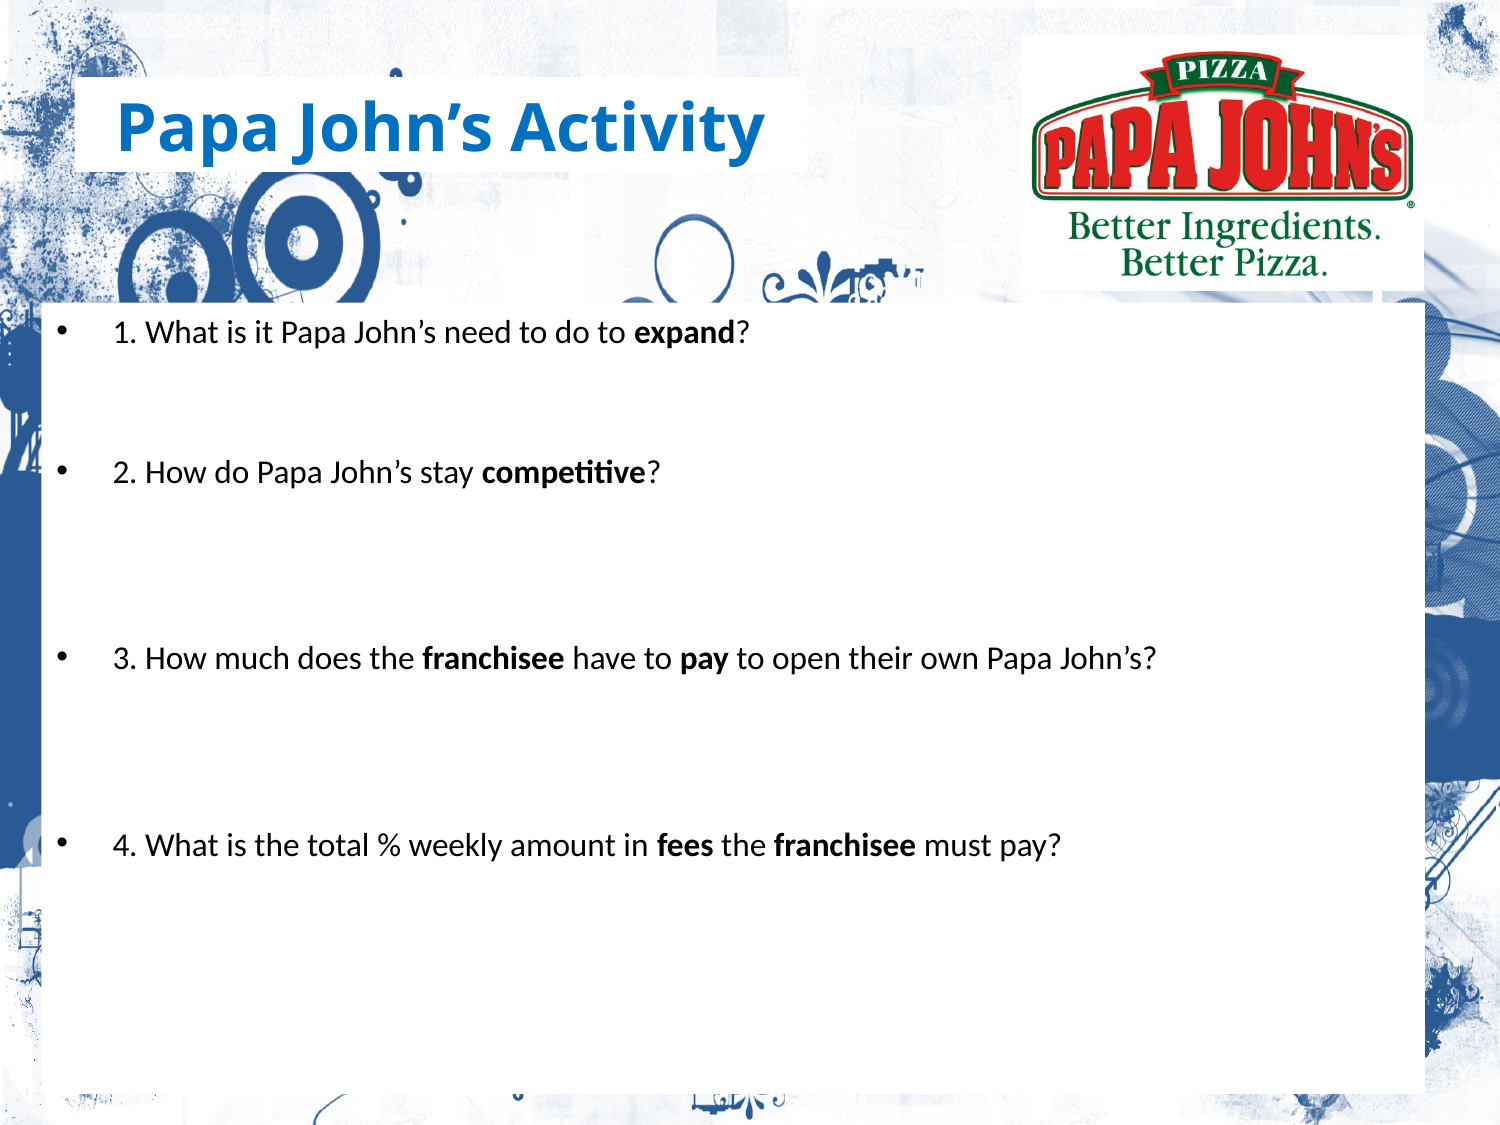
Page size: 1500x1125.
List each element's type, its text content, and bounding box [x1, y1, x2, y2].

list 1. What is it Papa John’s need to do to expand? 2. How do Papa John’s stay competitive? 3. How much does the franchisee have to pay to open their own Papa John’s? 4. What is the total % weekly amount in fees the franchisee must pay? [41, 302, 1425, 1094]
picture [1021, 35, 1424, 292]
text_box Papa John’s Activity [74, 77, 807, 172]
